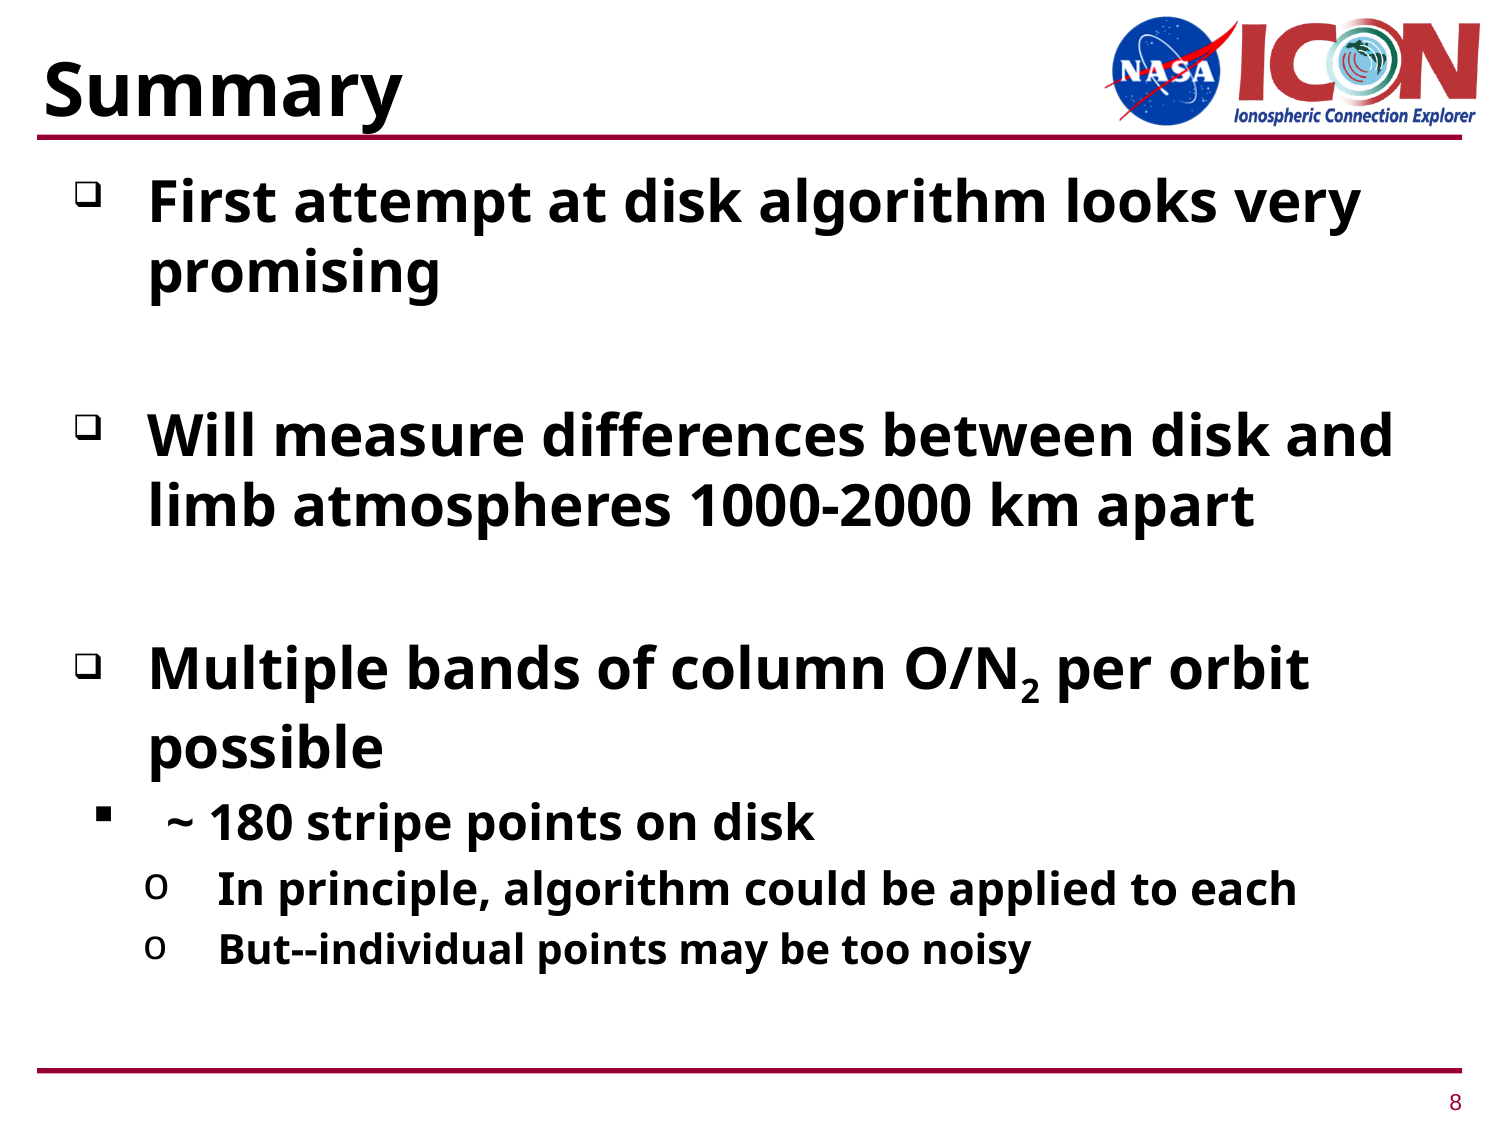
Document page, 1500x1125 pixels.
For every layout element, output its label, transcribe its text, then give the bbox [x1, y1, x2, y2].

picture [1104, 0, 1499, 142]
title Summary [42, 22, 1084, 133]
list First attempt at disk algorithm looks very promising Will measure differences between disk and limb atmospheres 1000-2000 km apart Multiple bands of column O/N2 per orbit possible ~ 180 stripe points on disk In principle, algorithm could be applied to each But--individual points may be too noisy [42, 164, 1469, 1050]
